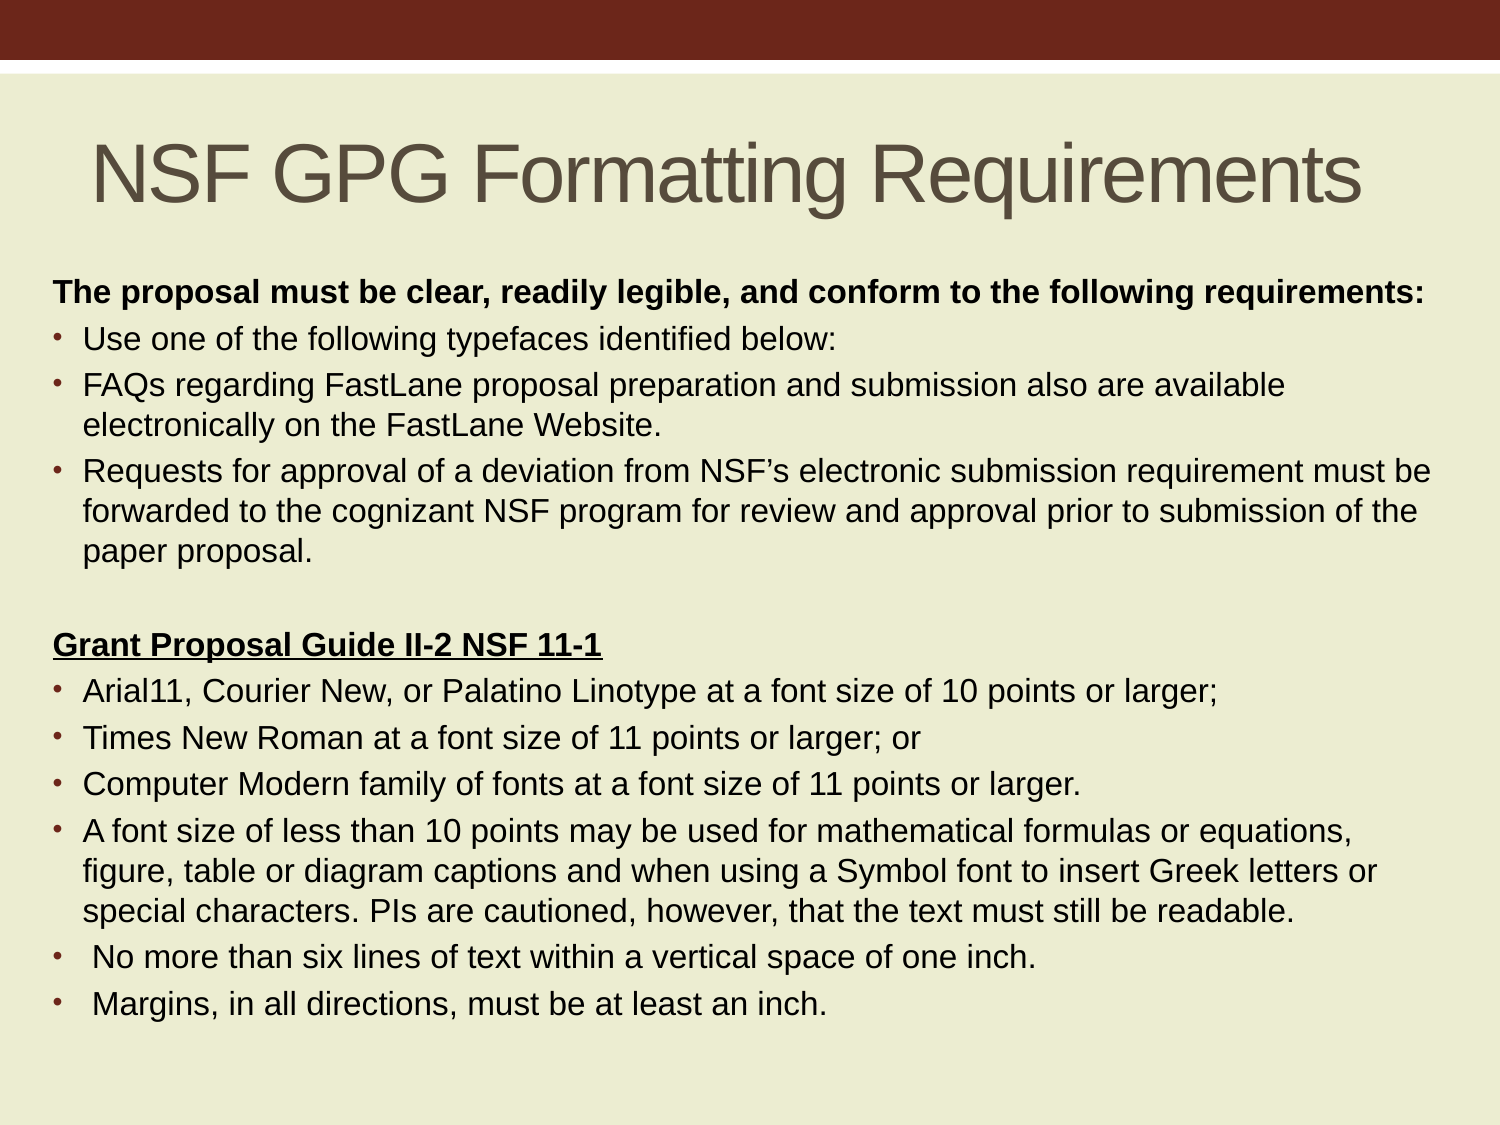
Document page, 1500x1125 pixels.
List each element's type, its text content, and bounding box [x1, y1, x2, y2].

list The proposal must be clear, readily legible, and conform to the following requirements: Use one of the following typefaces identified below: FAQs regarding FastLane proposal preparation and submission also are available electronically on the FastLane Website. Requests for approval of a deviation from NSF’s electronic submission requirement must be forwarded to the cognizant NSF program for review and approval prior to submission of the paper proposal. Grant Proposal Guide II-2 NSF 11-1 Arial11, Courier New, or Palatino Linotype at a font size of 10 points or larger; Times New Roman at a font size of 11 points or larger; or Computer Modern family of fonts at a font size of 11 points or larger. A font size of less than 10 points may be used for mathematical formulas or equations, figure, table or diagram captions and when using a Symbol font to insert Greek letters or special characters. PIs are cautioned, however, that the text must still be readable. No more than six lines of text within a vertical space of one inch. Margins, in all directions, must be at least an inch. [37, 262, 1450, 1088]
title NSF GPG Formatting Requirements [75, 87, 1425, 250]
